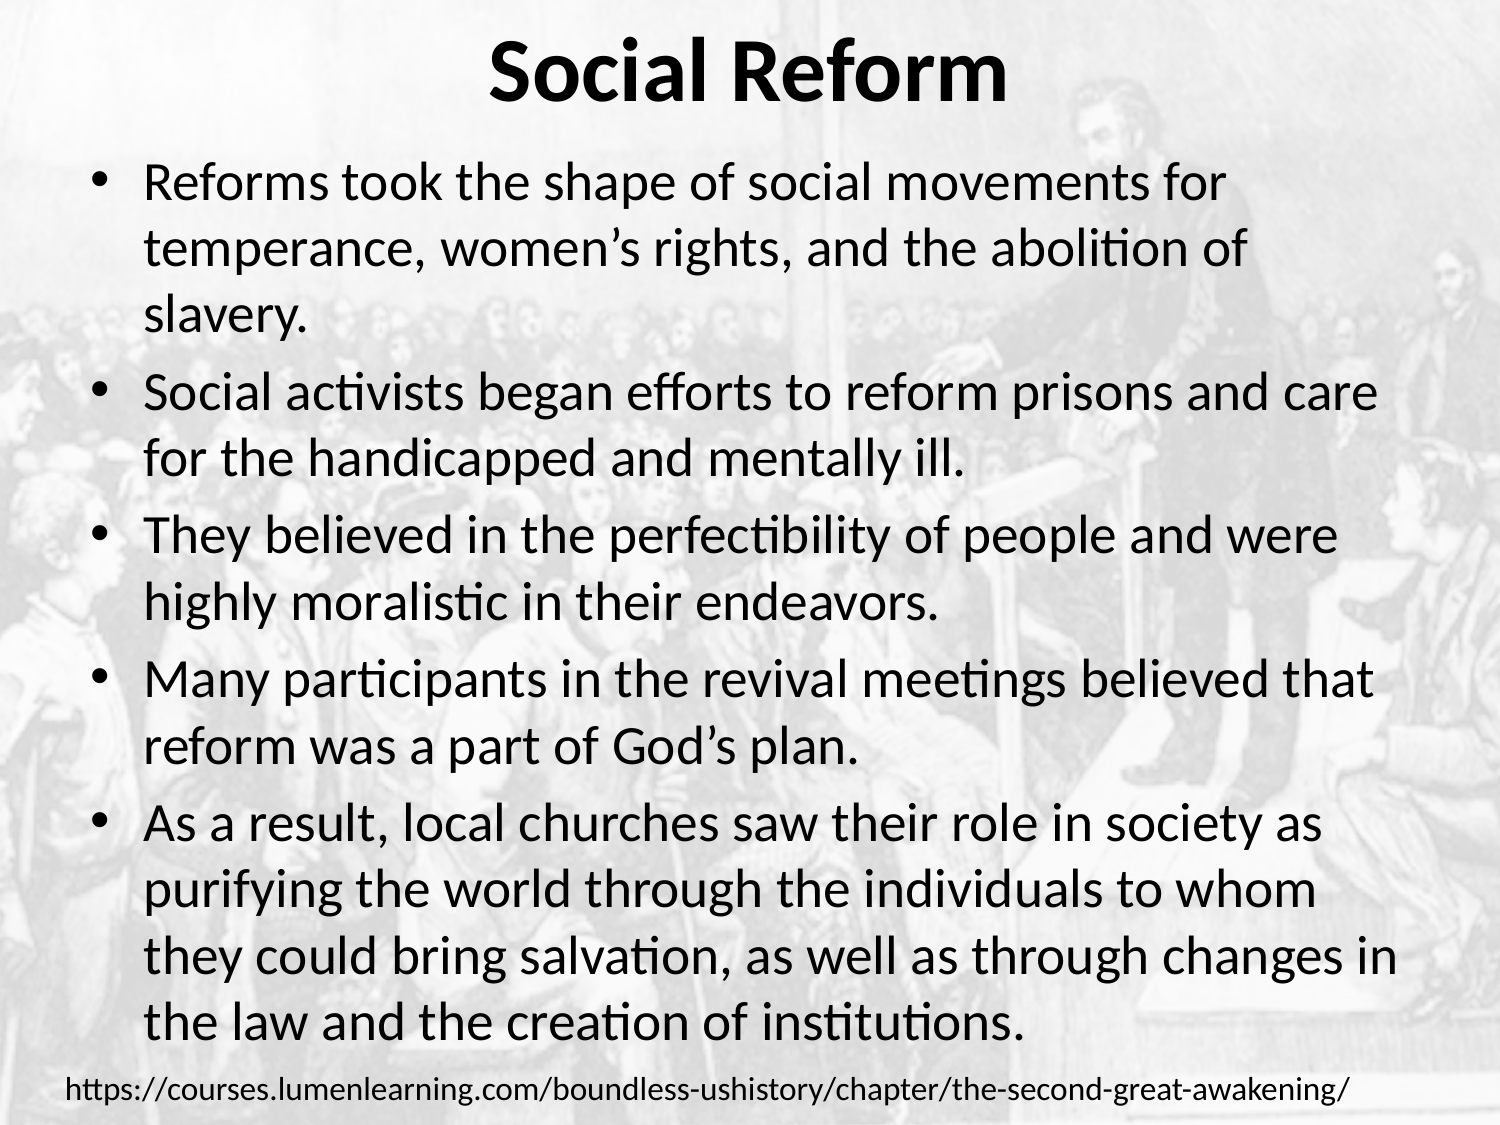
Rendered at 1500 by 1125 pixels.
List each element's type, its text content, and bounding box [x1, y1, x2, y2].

text_box https://courses.lumenlearning.com/boundless-ushistory/chapter/the-second-great-awakening/ [49, 1059, 1478, 1114]
title Social Reform [0, 4, 1500, 125]
list Reforms took the shape of social movements for temperance, women’s rights, and the abolition of slavery. Social activists began efforts to reform prisons and care for the handicapped and mentally ill. They believed in the perfectibility of people and were highly moralistic in their endeavors. Many participants in the revival meetings believed that reform was a part of God’s plan. As a result, local churches saw their role in society as purifying the world through the individuals to whom they could bring salvation, as well as through changes in the law and the creation of institutions. [75, 137, 1425, 1059]
